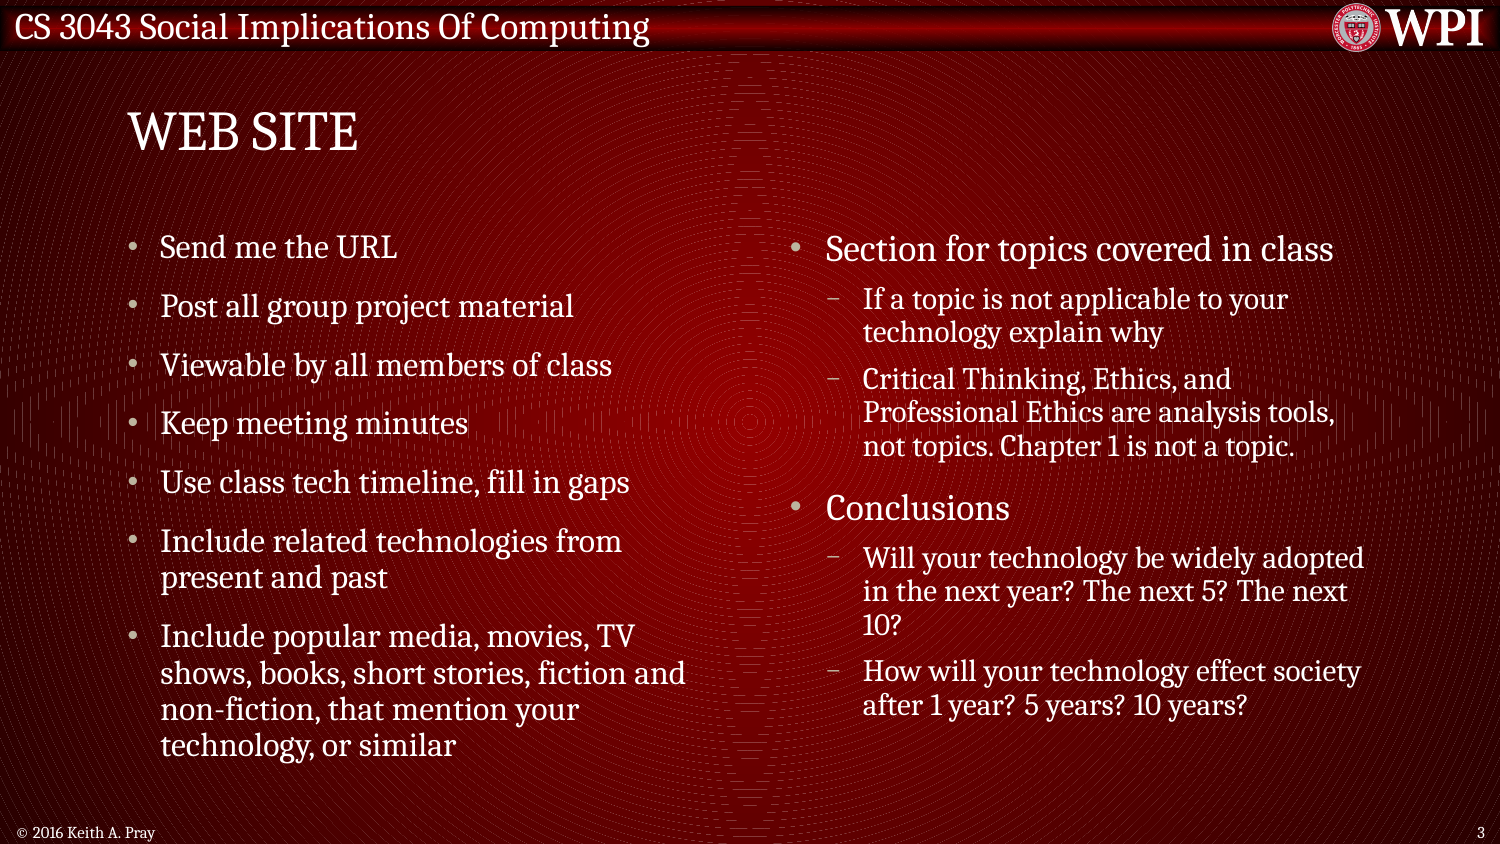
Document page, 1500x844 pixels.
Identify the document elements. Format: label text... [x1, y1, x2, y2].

list Section for topics covered in class If a topic is not applicable to your technology explain why Critical Thinking, Ethics, and Professional Ethics are analysis tools, not topics. Chapter 1 is not a topic. Conclusions Will your technology be widely adopted in the next year? The next 5? The next 10? How will your technology effect society after 1 year? 5 years? 10 years? [774, 221, 1388, 772]
footer © 2016 Keith A. Pray [0, 819, 913, 844]
list Send me the URL Post all group project material Viewable by all members of class Keep meeting minutes Use class tech timeline, fill in gaps Include related technologies from present and past Include popular media, movies, TV shows, books, short stories, fiction and non-fiction, that mention your technology, or similar [112, 221, 725, 772]
title Web Site [112, 59, 1388, 210]
slide_number 3 [1397, 819, 1500, 844]
picture [1332, 3, 1483, 52]
